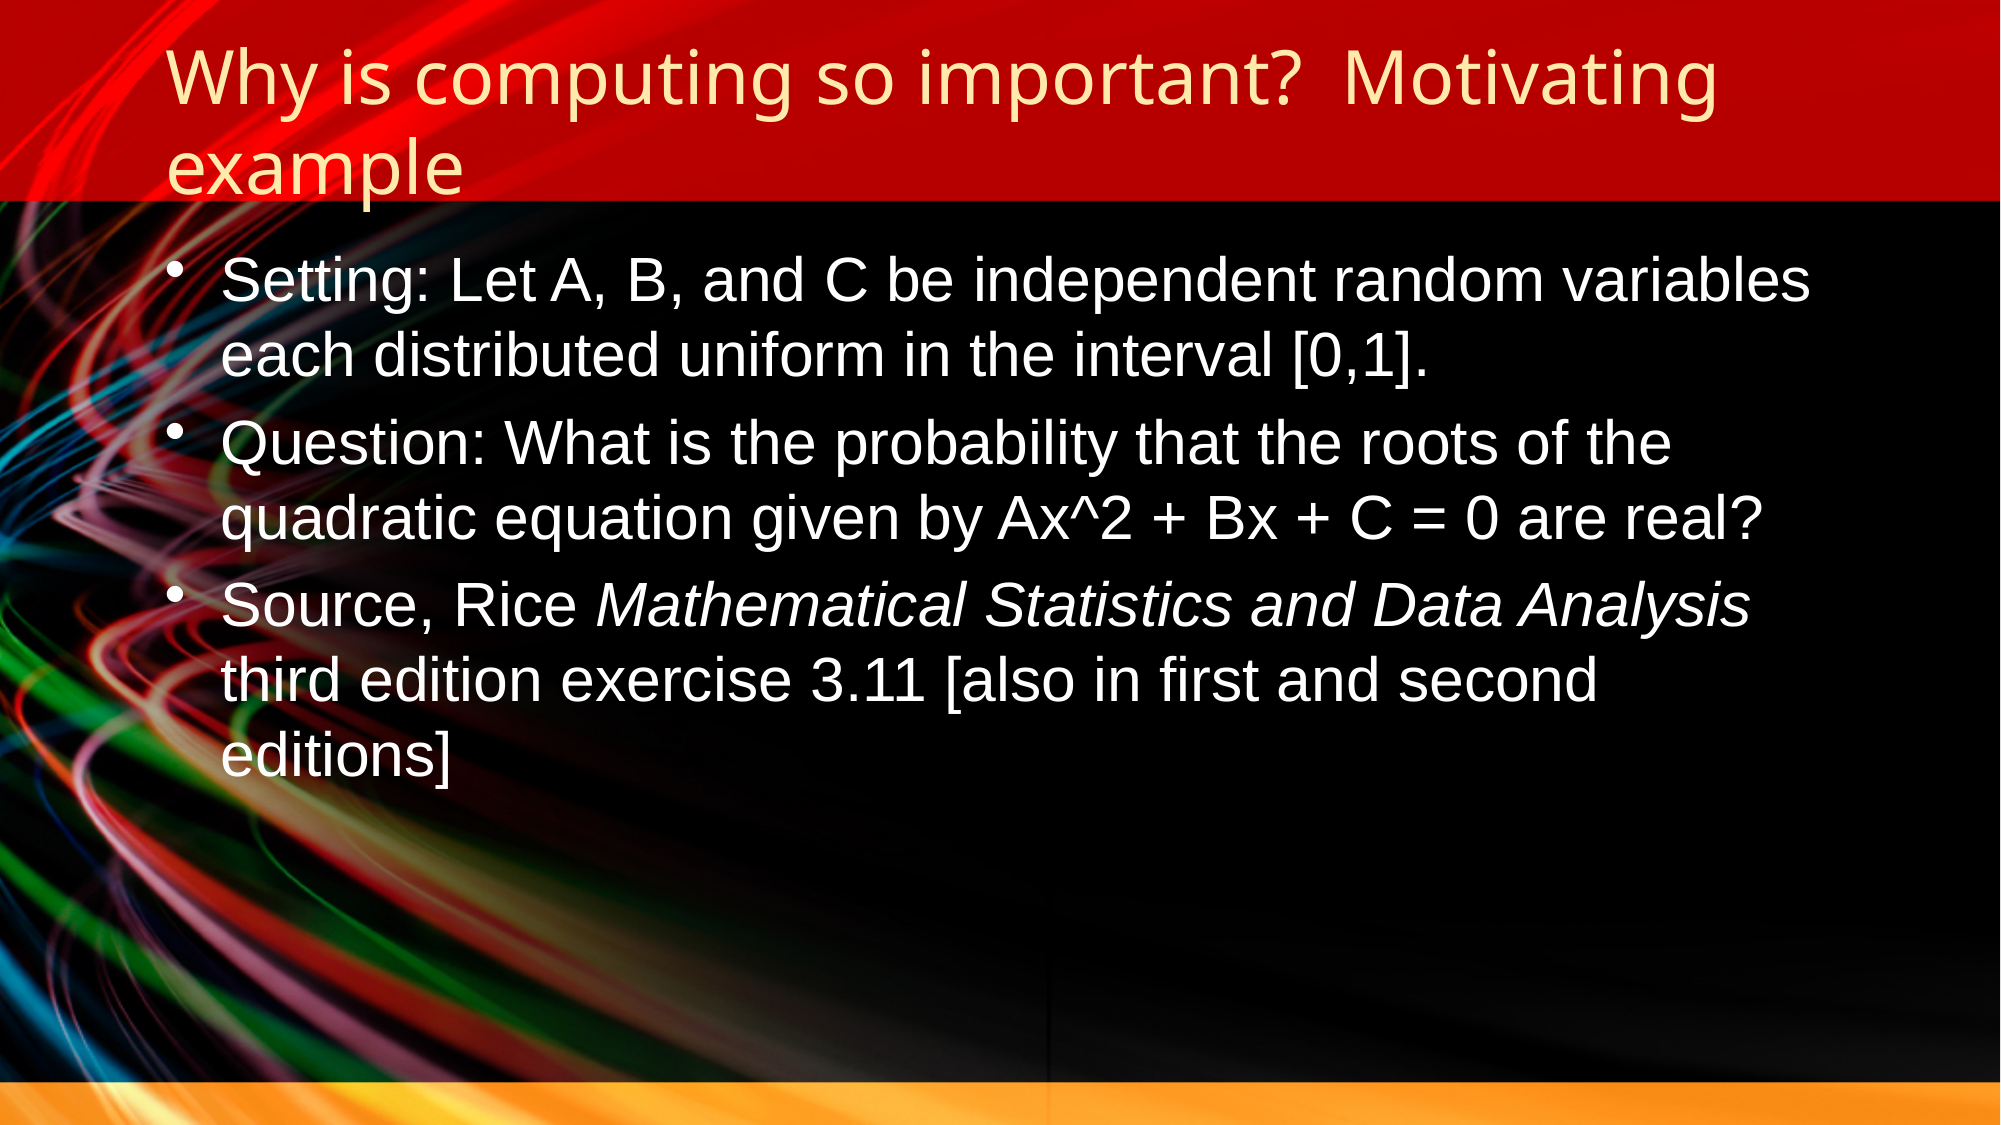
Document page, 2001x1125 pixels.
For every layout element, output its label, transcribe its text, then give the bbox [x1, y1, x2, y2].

title Why is computing so important? Motivating example [150, 54, 1958, 185]
picture [0, 0, 2001, 1125]
list Setting: Let A, B, and C be independent random variables each distributed uniform in the interval [0,1]. Question: What is the probability that the roots of the quadratic equation given by Ax^2 + Bx + C = 0 are real? Source, Rice Mathematical Statistics and Data Analysis third edition exercise 3.11 [also in first and second editions] [149, 231, 1851, 1012]
